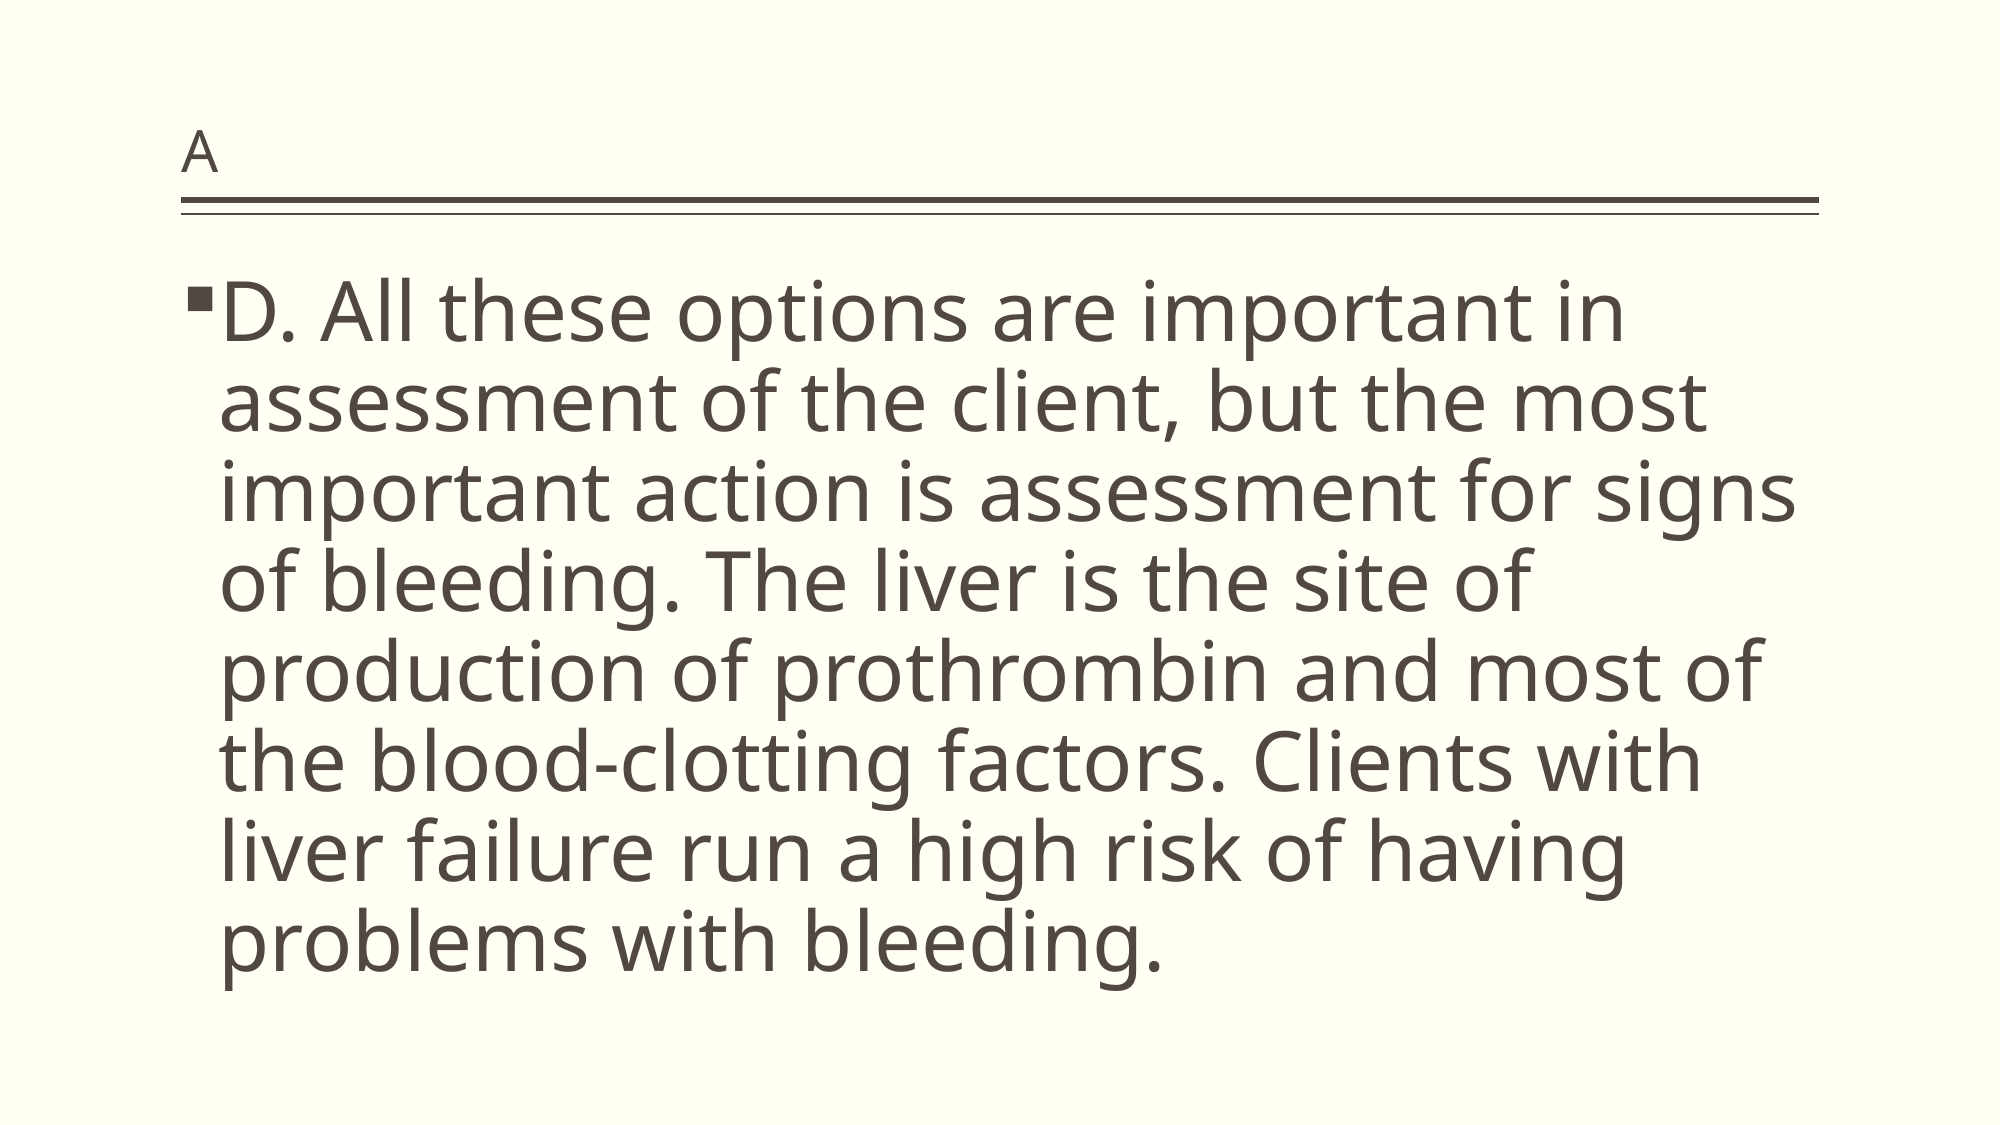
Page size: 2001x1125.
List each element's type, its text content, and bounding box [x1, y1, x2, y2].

title A [181, 12, 1819, 193]
list D. All these options are important in assessment of the client, but the most important action is assessment for signs of bleeding. The liver is the site of production of prothrombin and most of the blood-clotting factors. Clients with liver failure run a high risk of having problems with bleeding. [181, 262, 1819, 1013]
